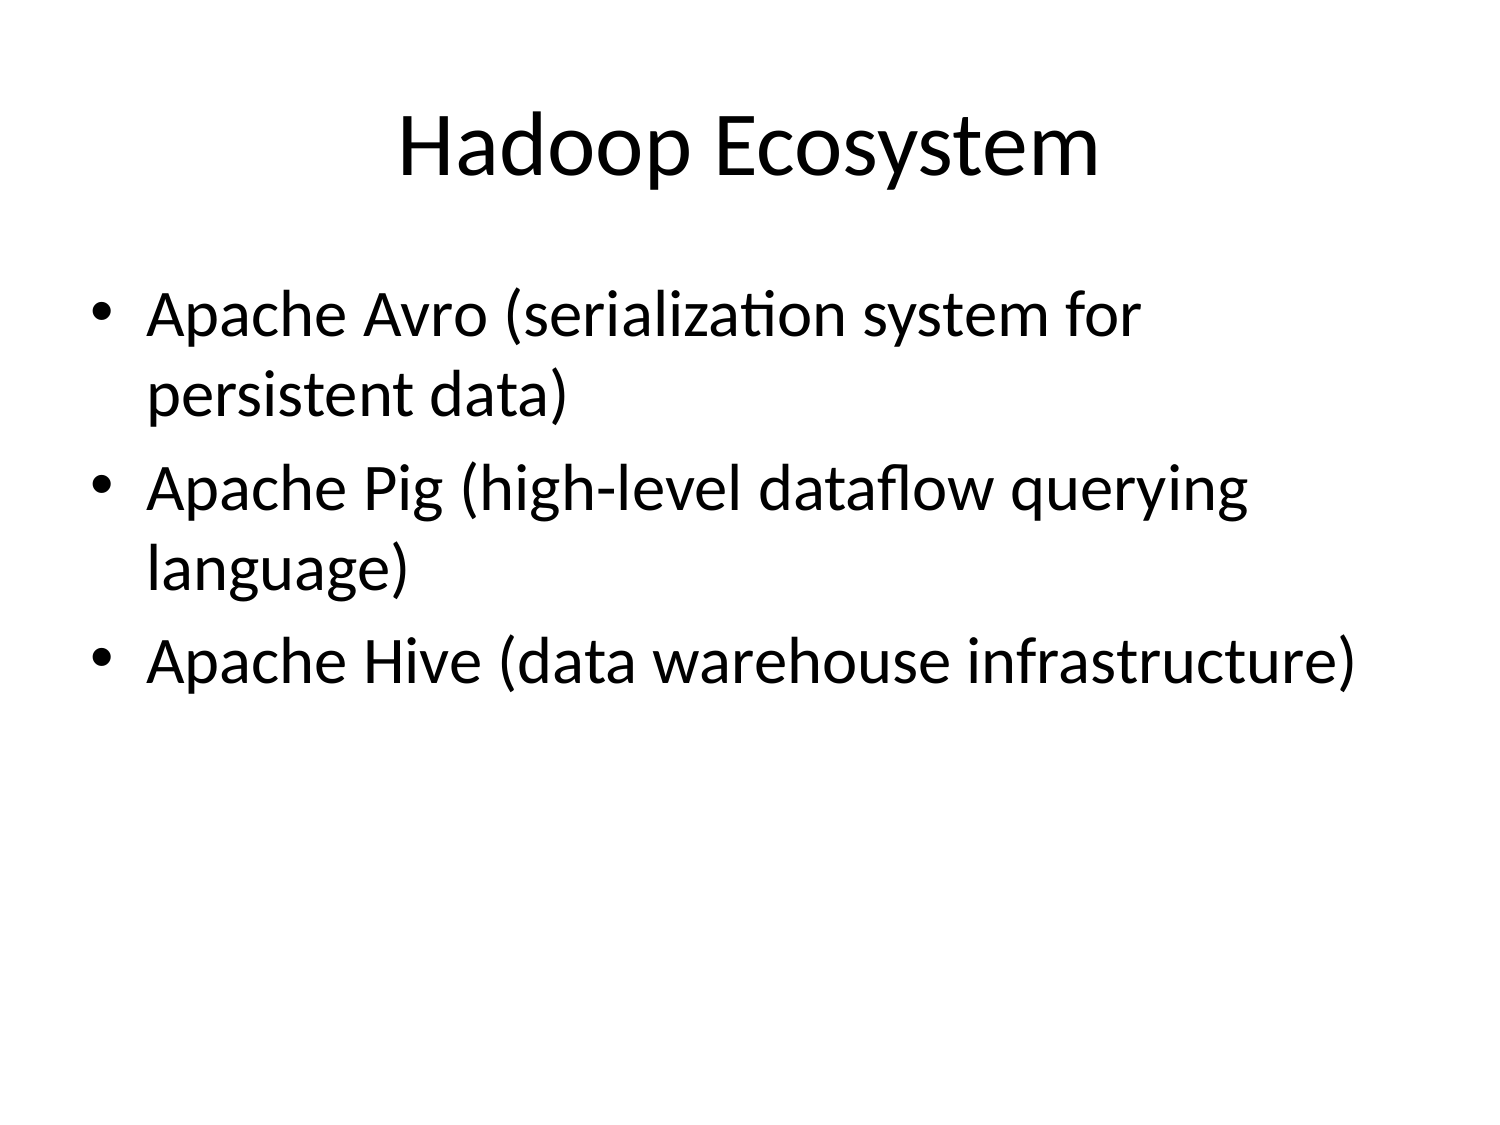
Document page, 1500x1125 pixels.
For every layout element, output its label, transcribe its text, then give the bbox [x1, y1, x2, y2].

list Apache Avro (serialization system for persistent data) Apache Pig (high-level dataflow querying language) Apache Hive (data warehouse infrastructure) [75, 262, 1425, 1005]
title Hadoop Ecosystem [75, 45, 1425, 233]
